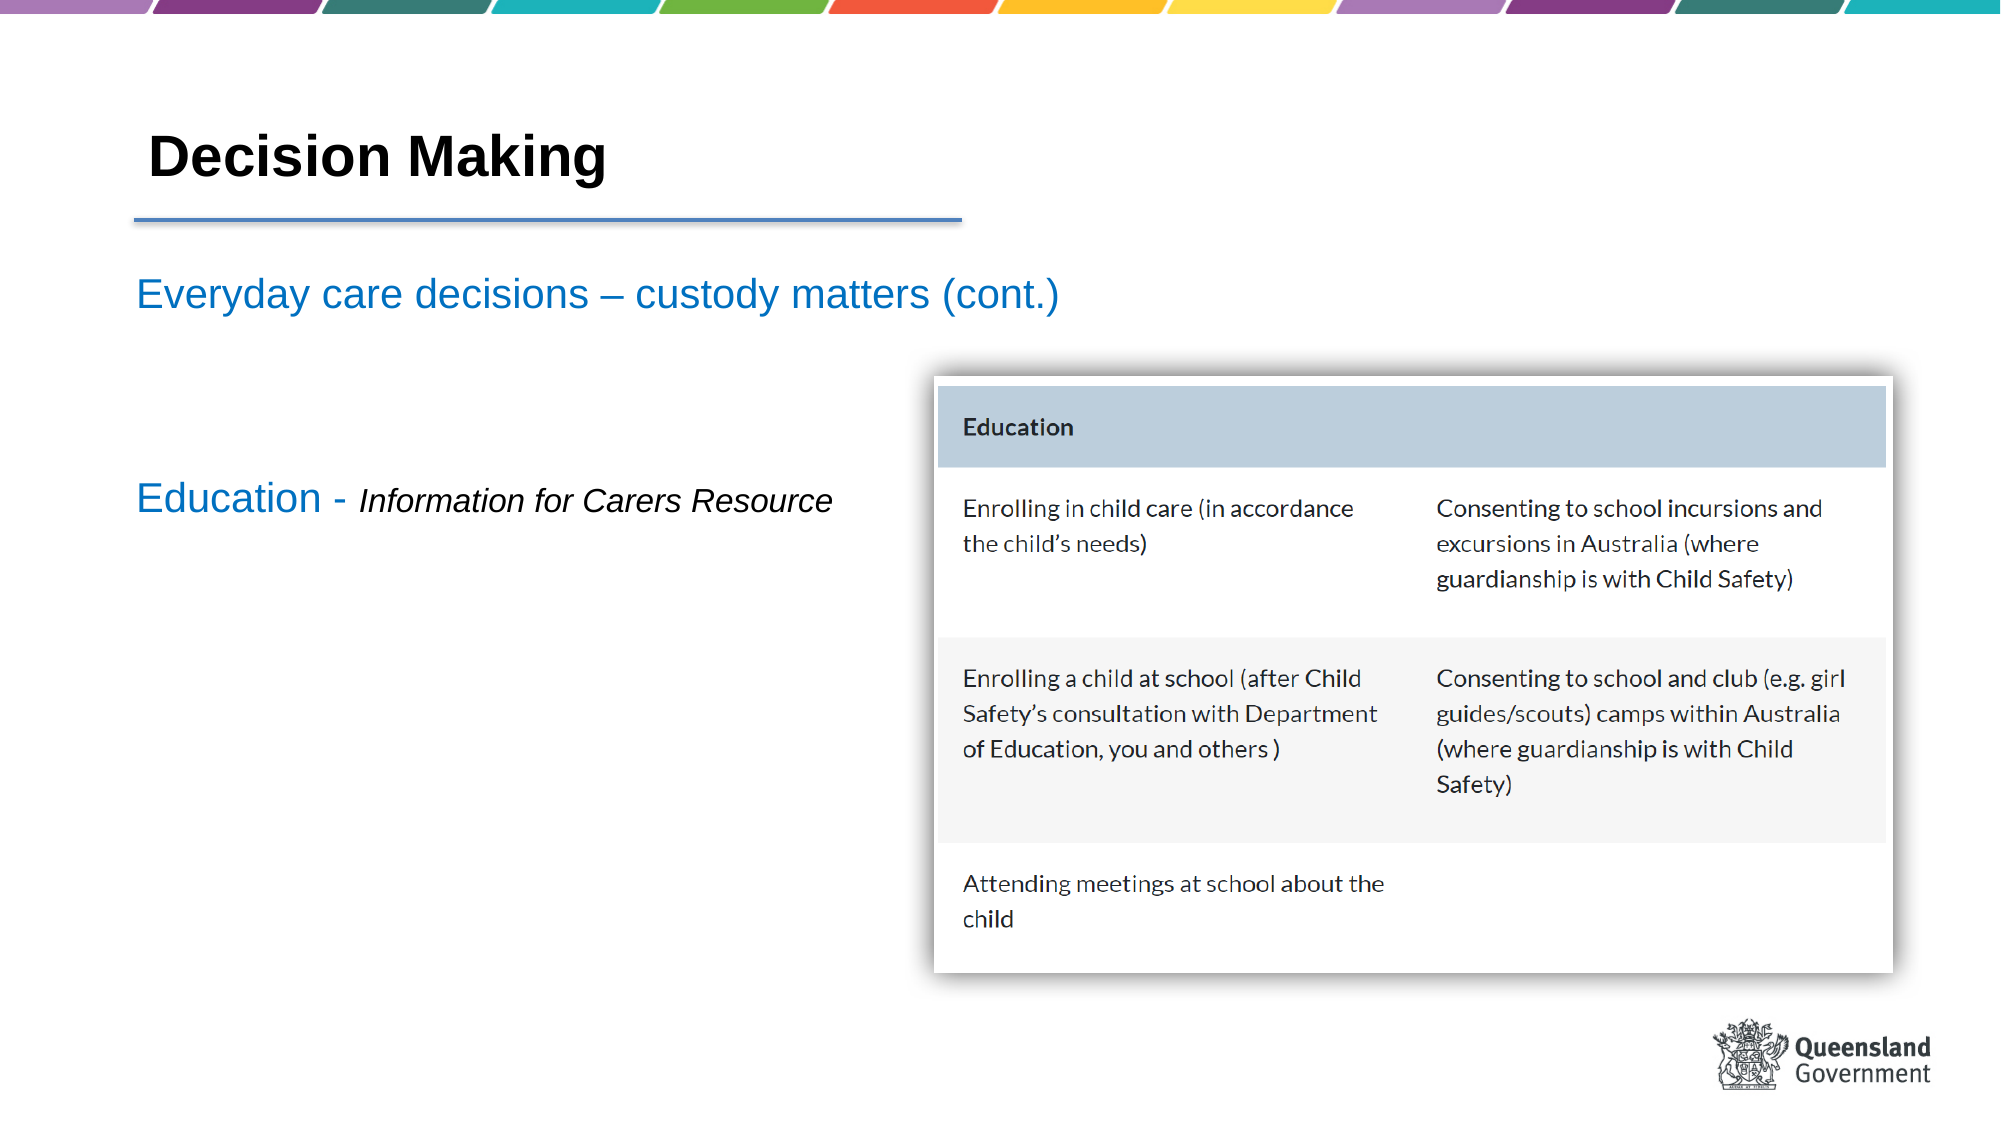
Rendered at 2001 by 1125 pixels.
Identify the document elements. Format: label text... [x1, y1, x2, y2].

title Decision Making [133, 94, 686, 213]
list Everyday care decisions – custody matters (cont.) Education - Information for Carers Resource [121, 259, 1134, 543]
picture [0, 0, 2001, 1125]
